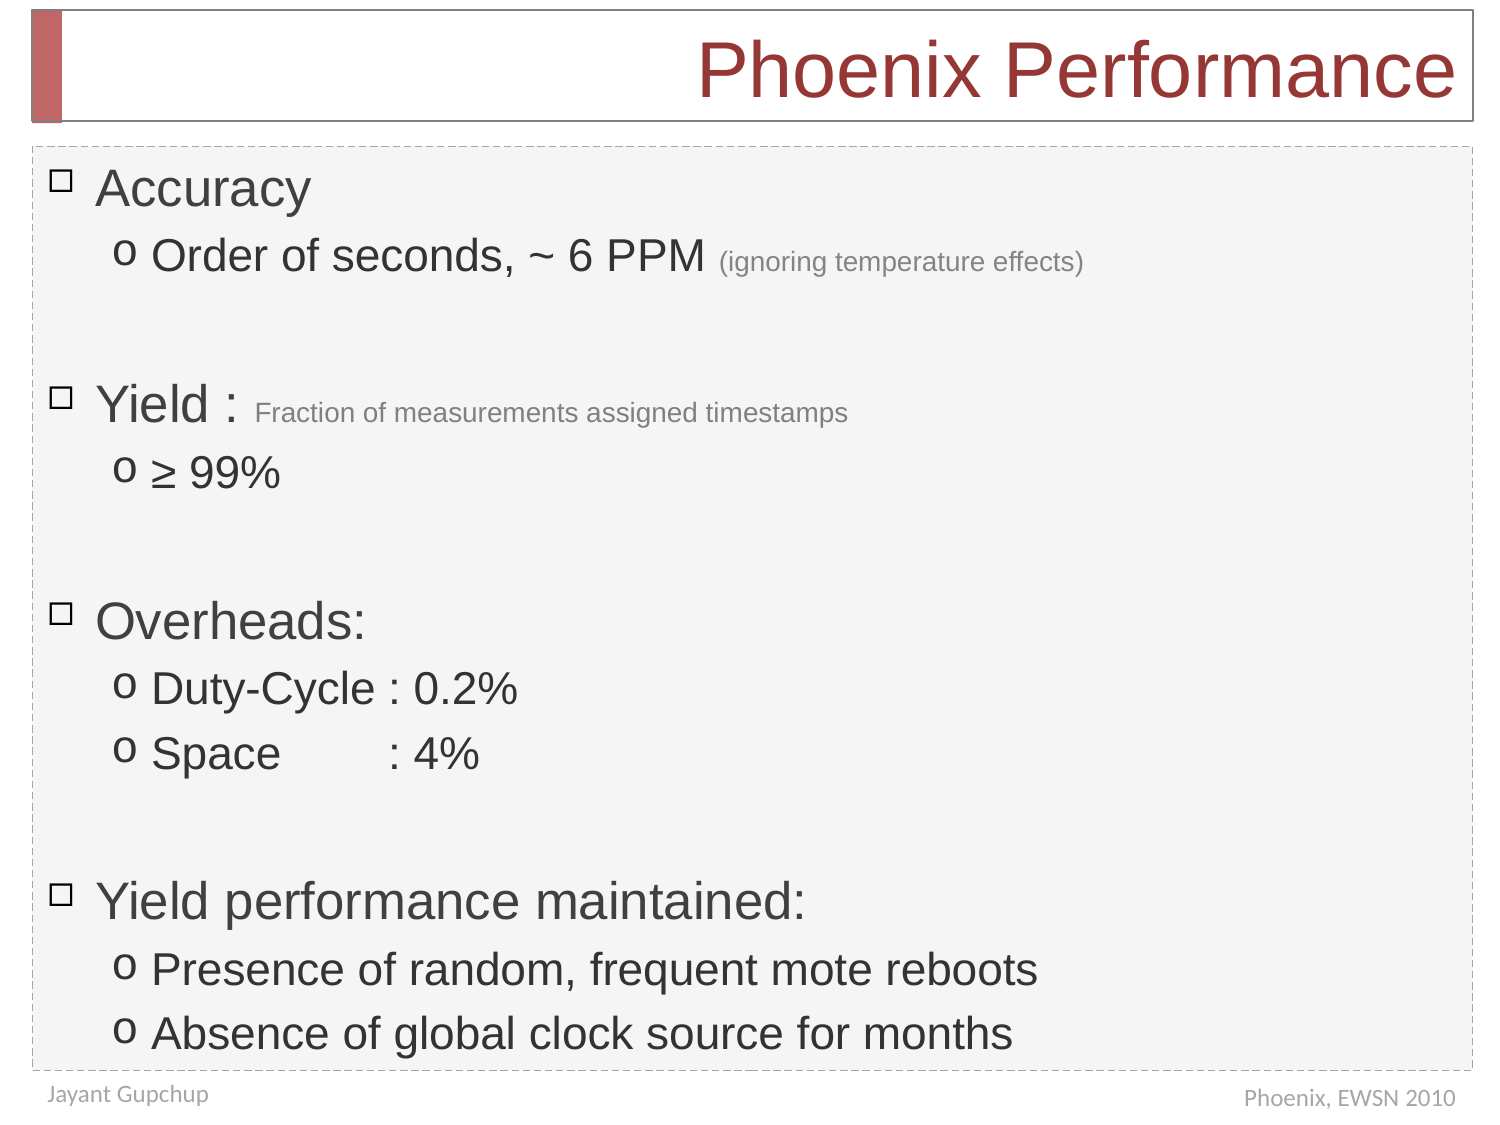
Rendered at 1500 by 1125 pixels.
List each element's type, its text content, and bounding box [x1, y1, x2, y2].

title Phoenix Performance [31, 9, 1474, 122]
list Accuracy Order of seconds, ~ 6 PPM (ignoring temperature effects) Yield : Fraction of measurements assigned timestamps ≥ 99% Overheads: Duty-Cycle : 0.2% Space : 4% Yield performance maintained: Presence of random, frequent mote reboots Absence of global clock source for months [32, 146, 1473, 1071]
